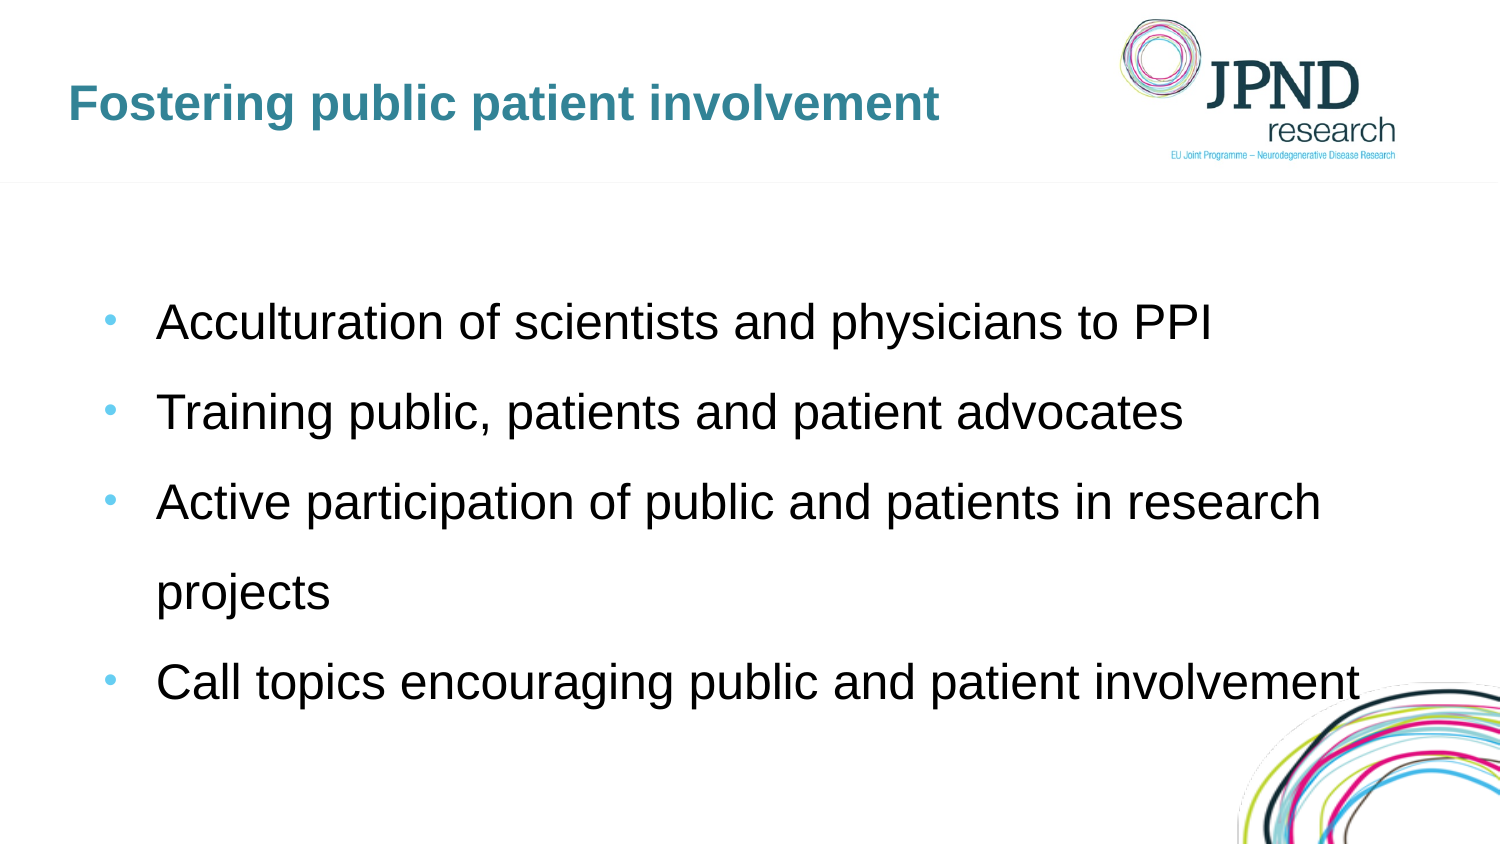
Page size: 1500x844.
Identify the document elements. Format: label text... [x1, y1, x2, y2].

title Fostering public patient involvement [53, 55, 998, 145]
picture [1096, 3, 1437, 177]
picture [1200, 678, 1500, 844]
list Acculturation of scientists and physicians to PPI Training public, patients and patient advocates Active participation of public and patients in research projects Call topics encouraging public and patient involvement [75, 244, 1447, 814]
